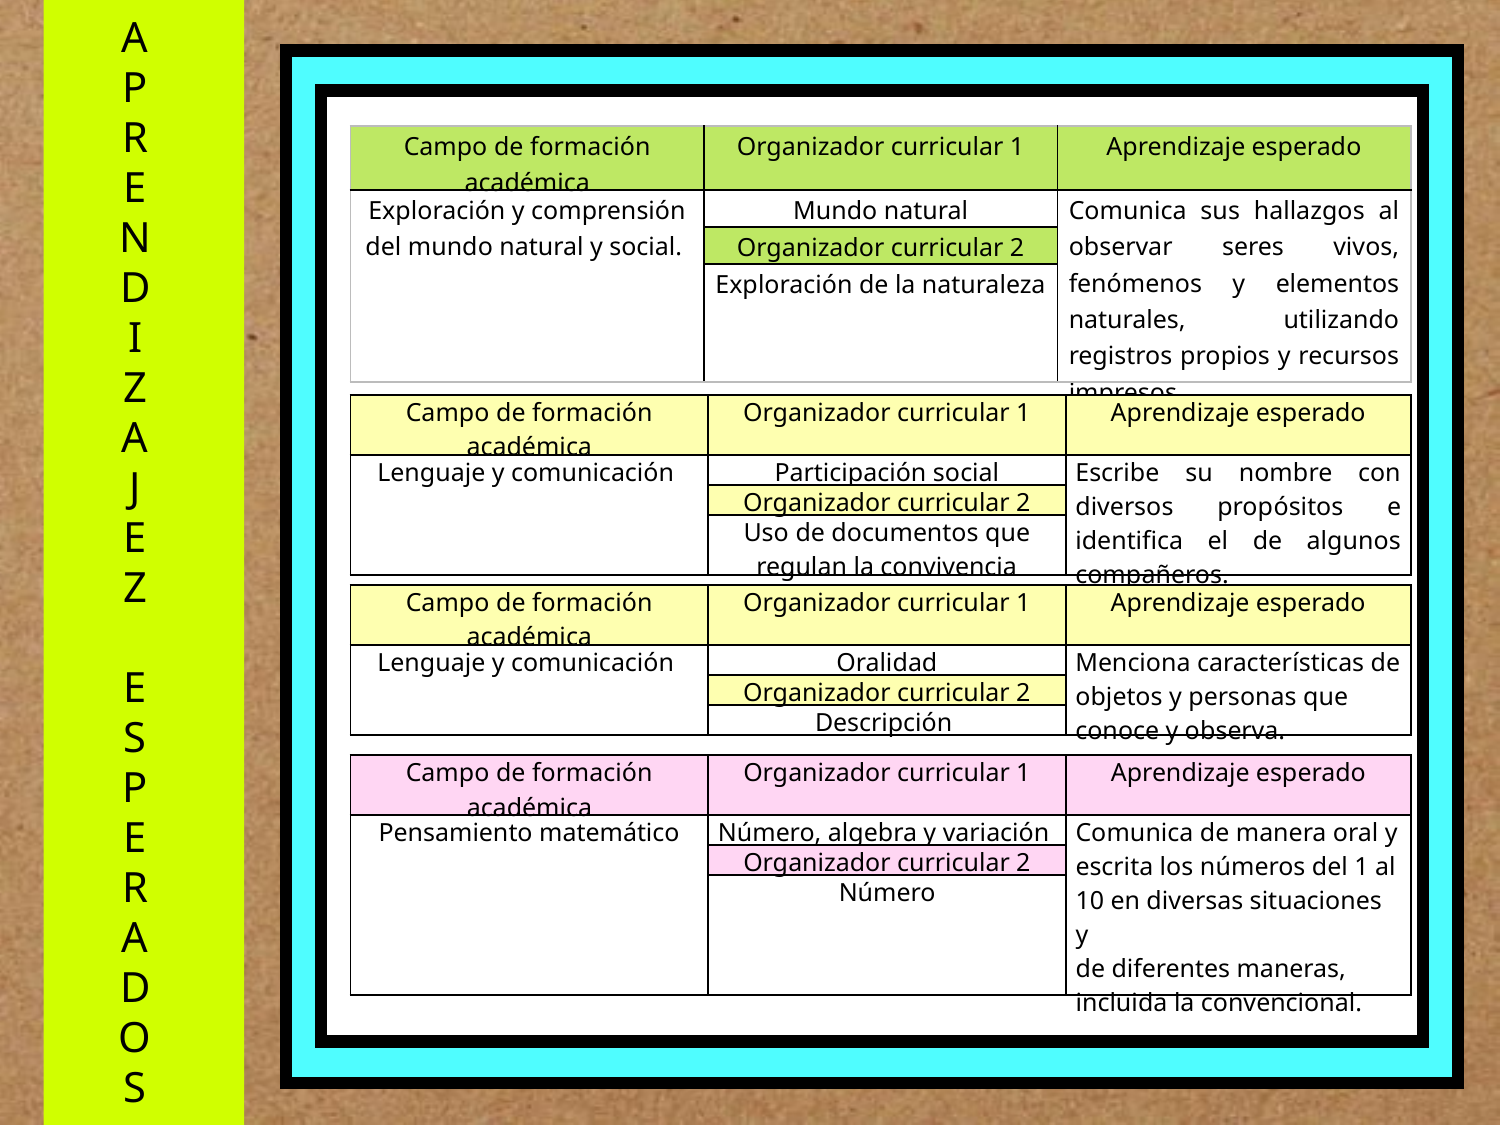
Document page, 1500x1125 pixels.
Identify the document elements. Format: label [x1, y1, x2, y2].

text_box [286, 50, 1459, 1084]
picture [0, 0, 1500, 1125]
